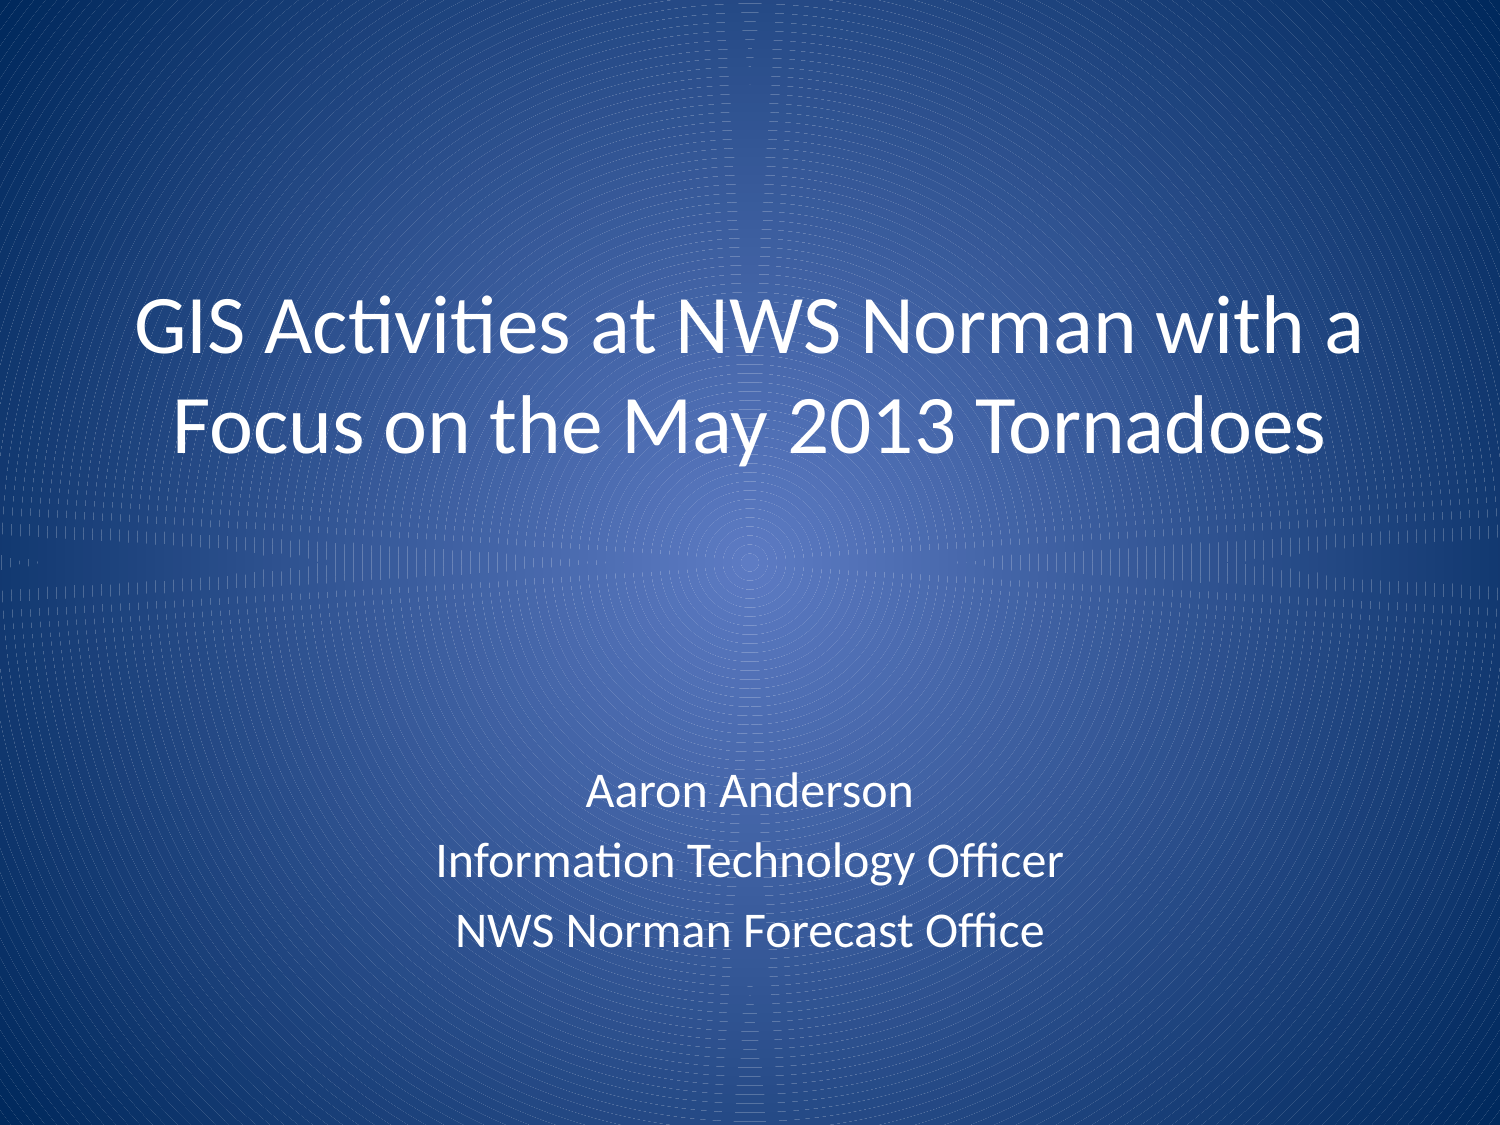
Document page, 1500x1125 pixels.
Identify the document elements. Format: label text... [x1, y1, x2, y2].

title GIS Activities at NWS Norman with a Focus on the May 2013 Tornadoes [112, 249, 1388, 492]
subtitle Aaron Anderson Information Technology Officer NWS Norman Forecast Office [225, 750, 1275, 1038]
